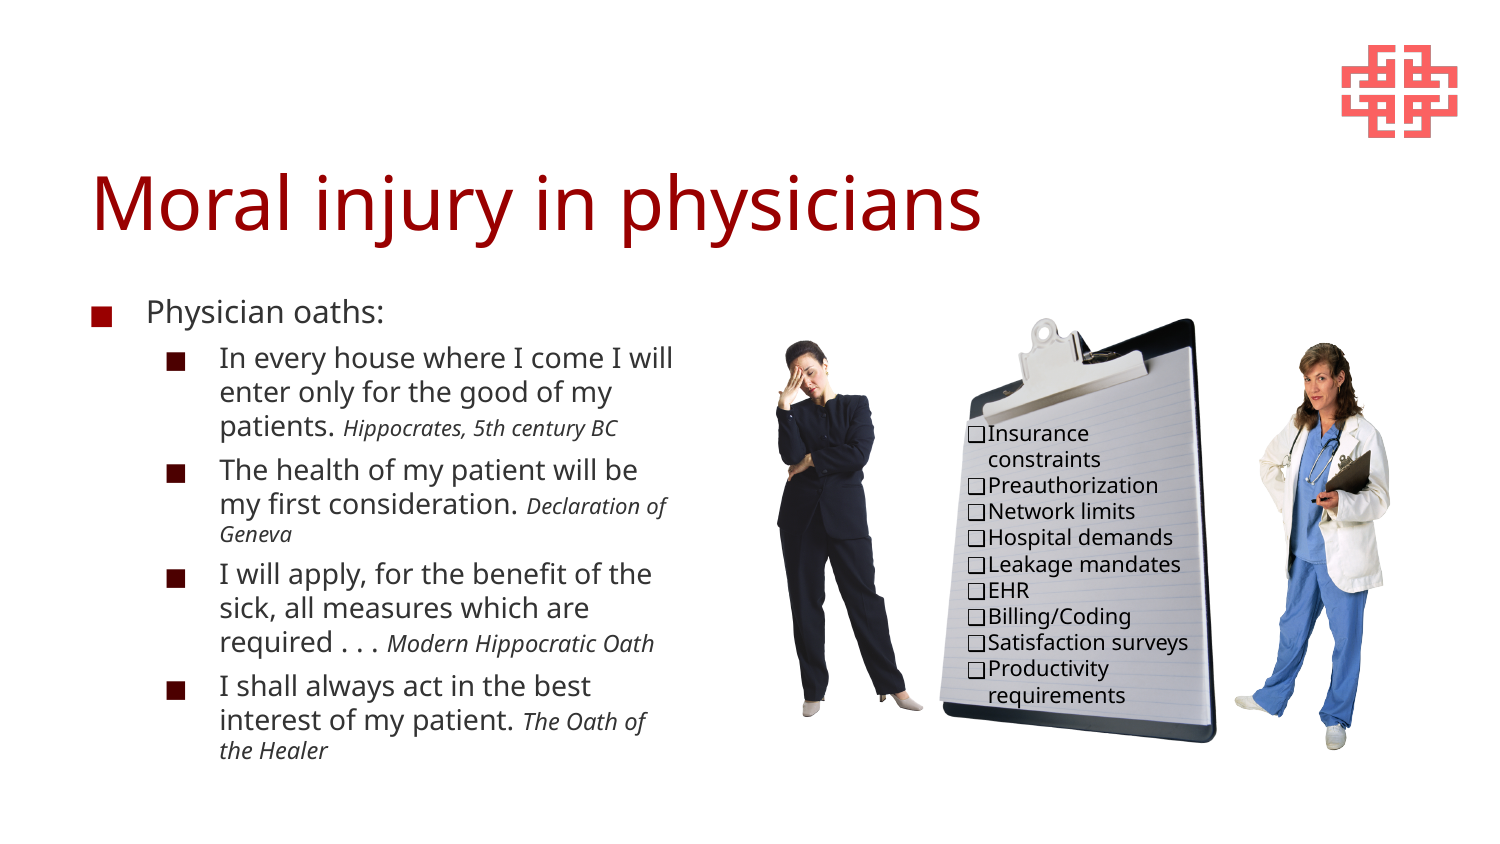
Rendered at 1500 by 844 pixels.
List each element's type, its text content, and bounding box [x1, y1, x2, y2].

picture [1317, 45, 1479, 147]
picture [771, 296, 1403, 775]
list Physician oaths: In every house where I come I will enter only for the good of my patients. Hippocrates, 5th century BC The health of my patient will be my first consideration. Declaration of Geneva I will apply, for the benefit of the sick, all measures which are required . . . Modern Hippocratic Oath I shall always act in the best interest of my patient. The Oath of the Healer [57, 284, 690, 783]
title Moral injury in physicians [75, 112, 1143, 254]
